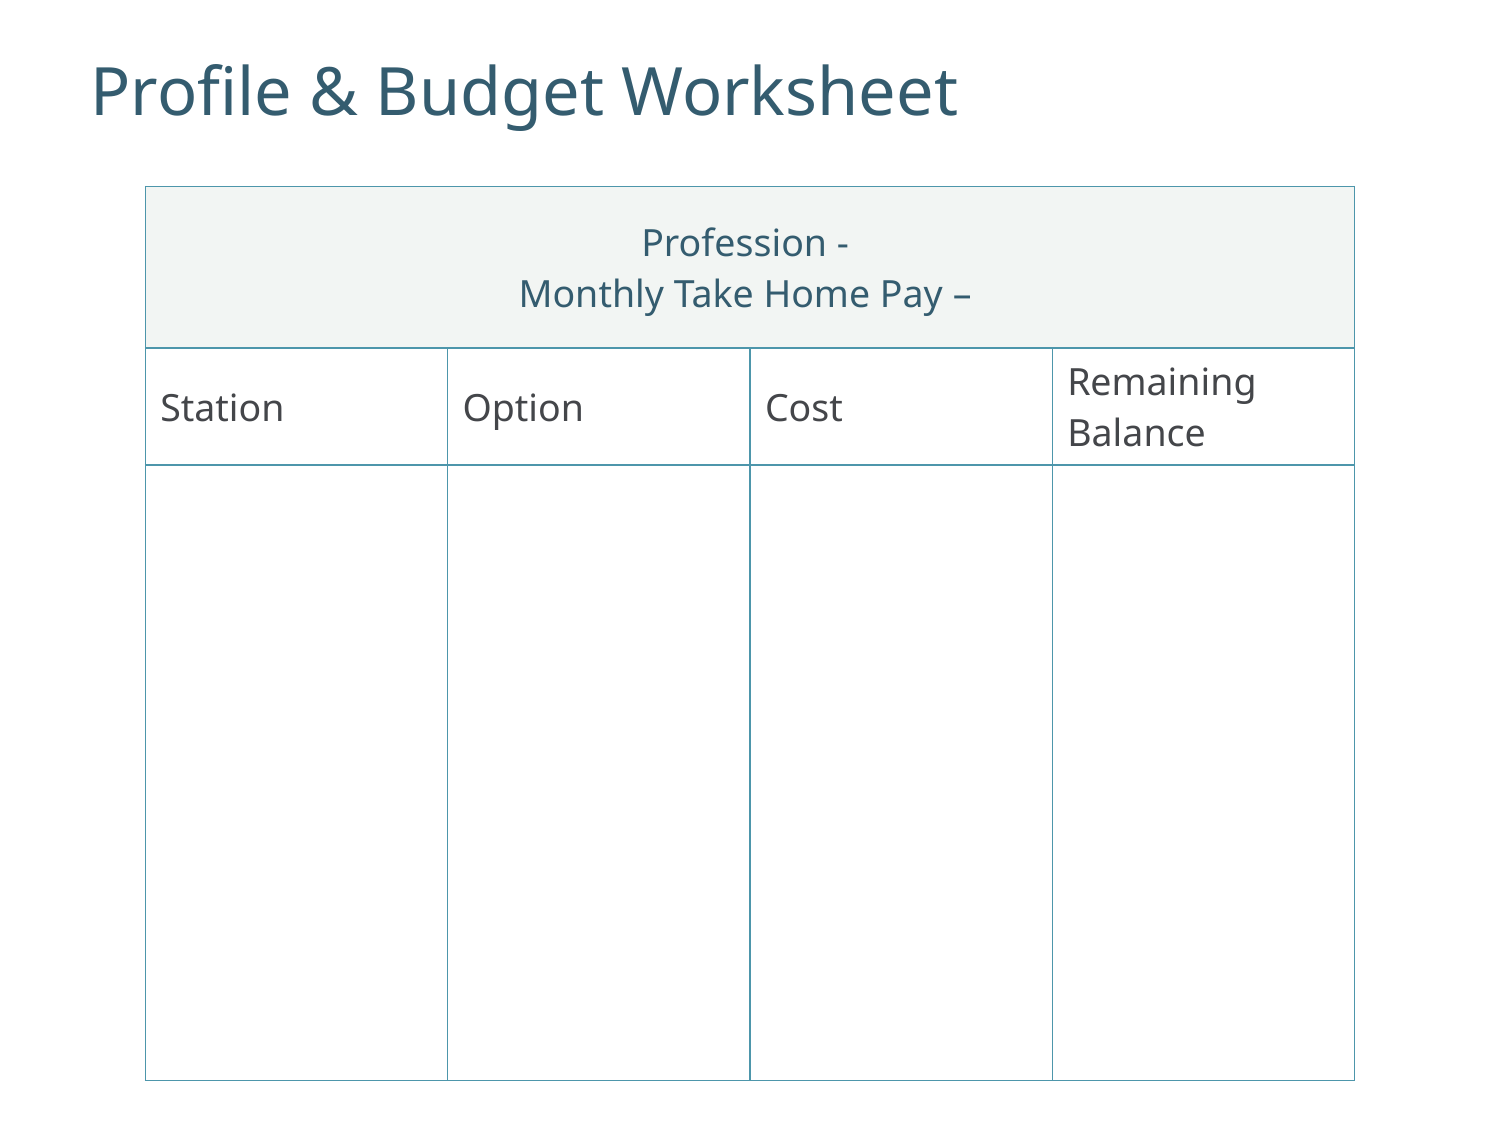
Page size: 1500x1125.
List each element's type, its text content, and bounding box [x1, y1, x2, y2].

table_cell [751, 466, 1052, 1080]
table_cell Option [448, 349, 749, 464]
table_cell [146, 466, 447, 1080]
table_cell Station [146, 349, 447, 464]
table_cell [448, 466, 749, 1080]
table_cell [1053, 466, 1354, 1080]
table_cell Remaining Balance [1053, 349, 1354, 464]
table_cell Cost [751, 349, 1052, 464]
table_header Profession - Monthly Take Home Pay – [146, 187, 1354, 347]
title Profile & Budget Worksheet [90, 44, 1410, 211]
